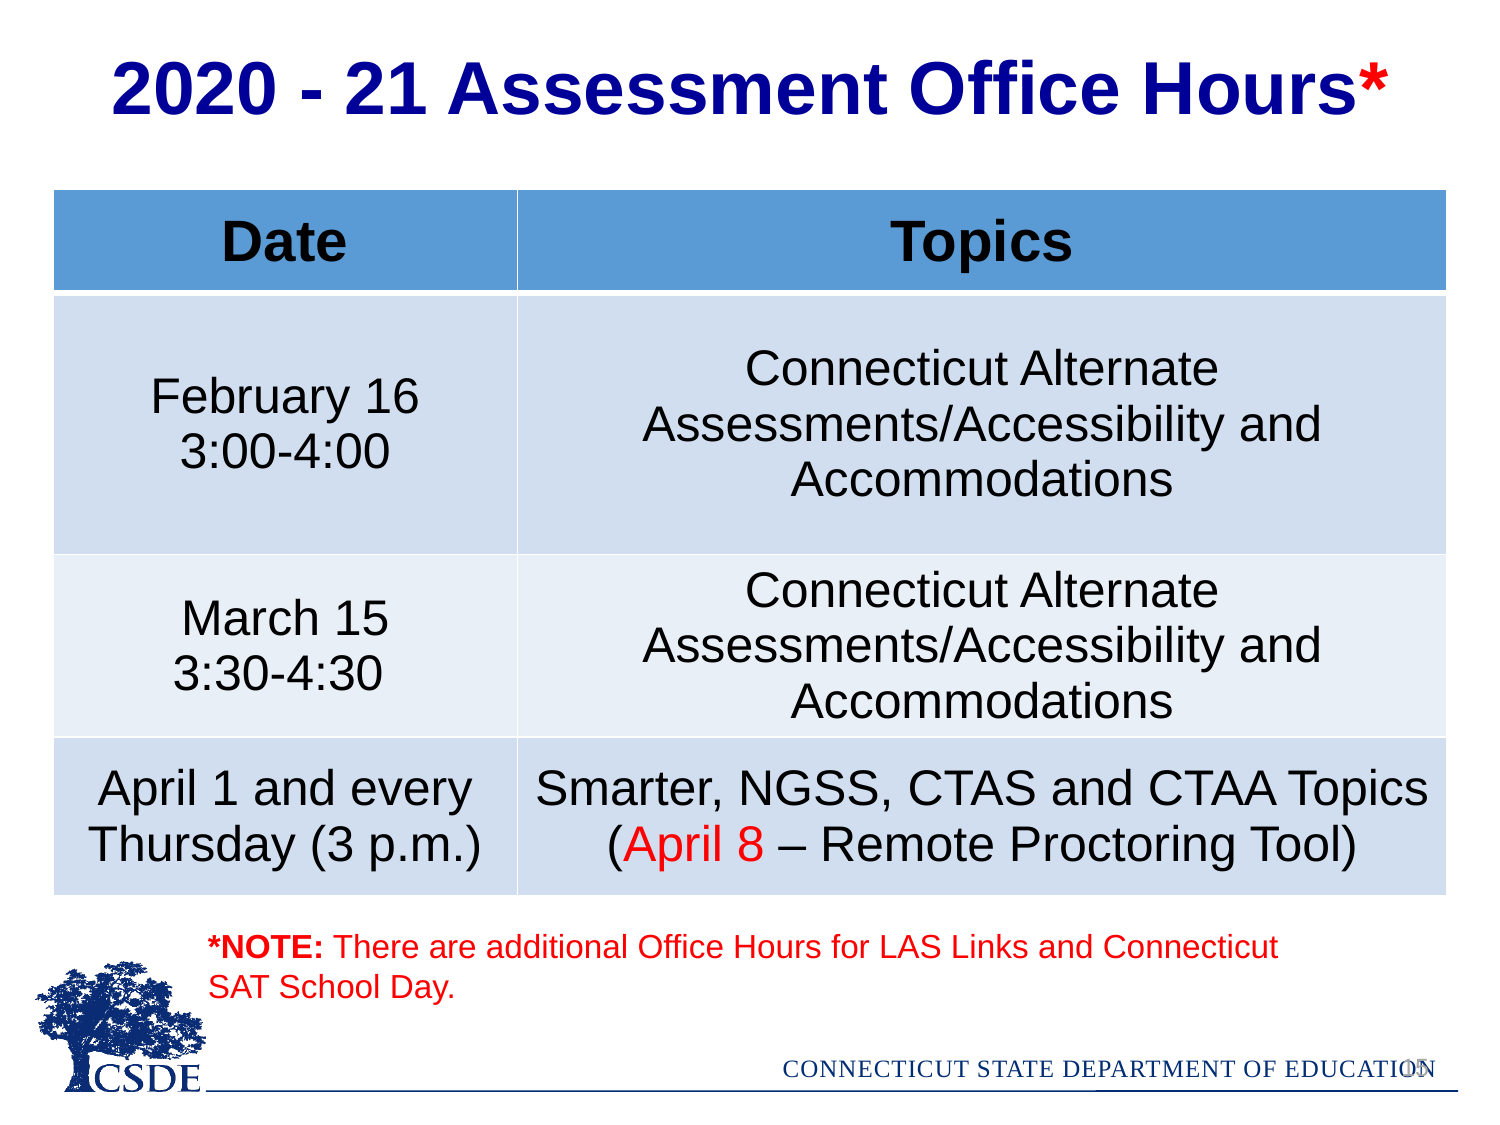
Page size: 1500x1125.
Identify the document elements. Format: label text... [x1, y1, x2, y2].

text_box *NOTE: There are additional Office Hours for LAS Links and Connecticut SAT School Day. [192, 917, 1361, 1013]
table_cell February 16 3:00-4:00 [54, 296, 517, 554]
table_header Topics [518, 190, 1446, 290]
table_cell Connecticut Alternate Assessments/Accessibility and Accommodations [518, 555, 1446, 736]
picture [35, 961, 206, 1092]
table_header Date [54, 190, 517, 290]
title 2020 - 21 Assessment Office Hours* [0, 0, 1500, 180]
table_cell Connecticut Alternate Assessments/Accessibility and Accommodations [518, 296, 1446, 554]
table_cell March 15 3:30-4:30 [54, 555, 517, 736]
table_cell Smarter, NGSS, CTAS and CTAA Topics (April 8 – Remote Proctoring Tool) [518, 738, 1446, 895]
table_cell April 1 and every Thursday (3 p.m.) [54, 738, 517, 895]
